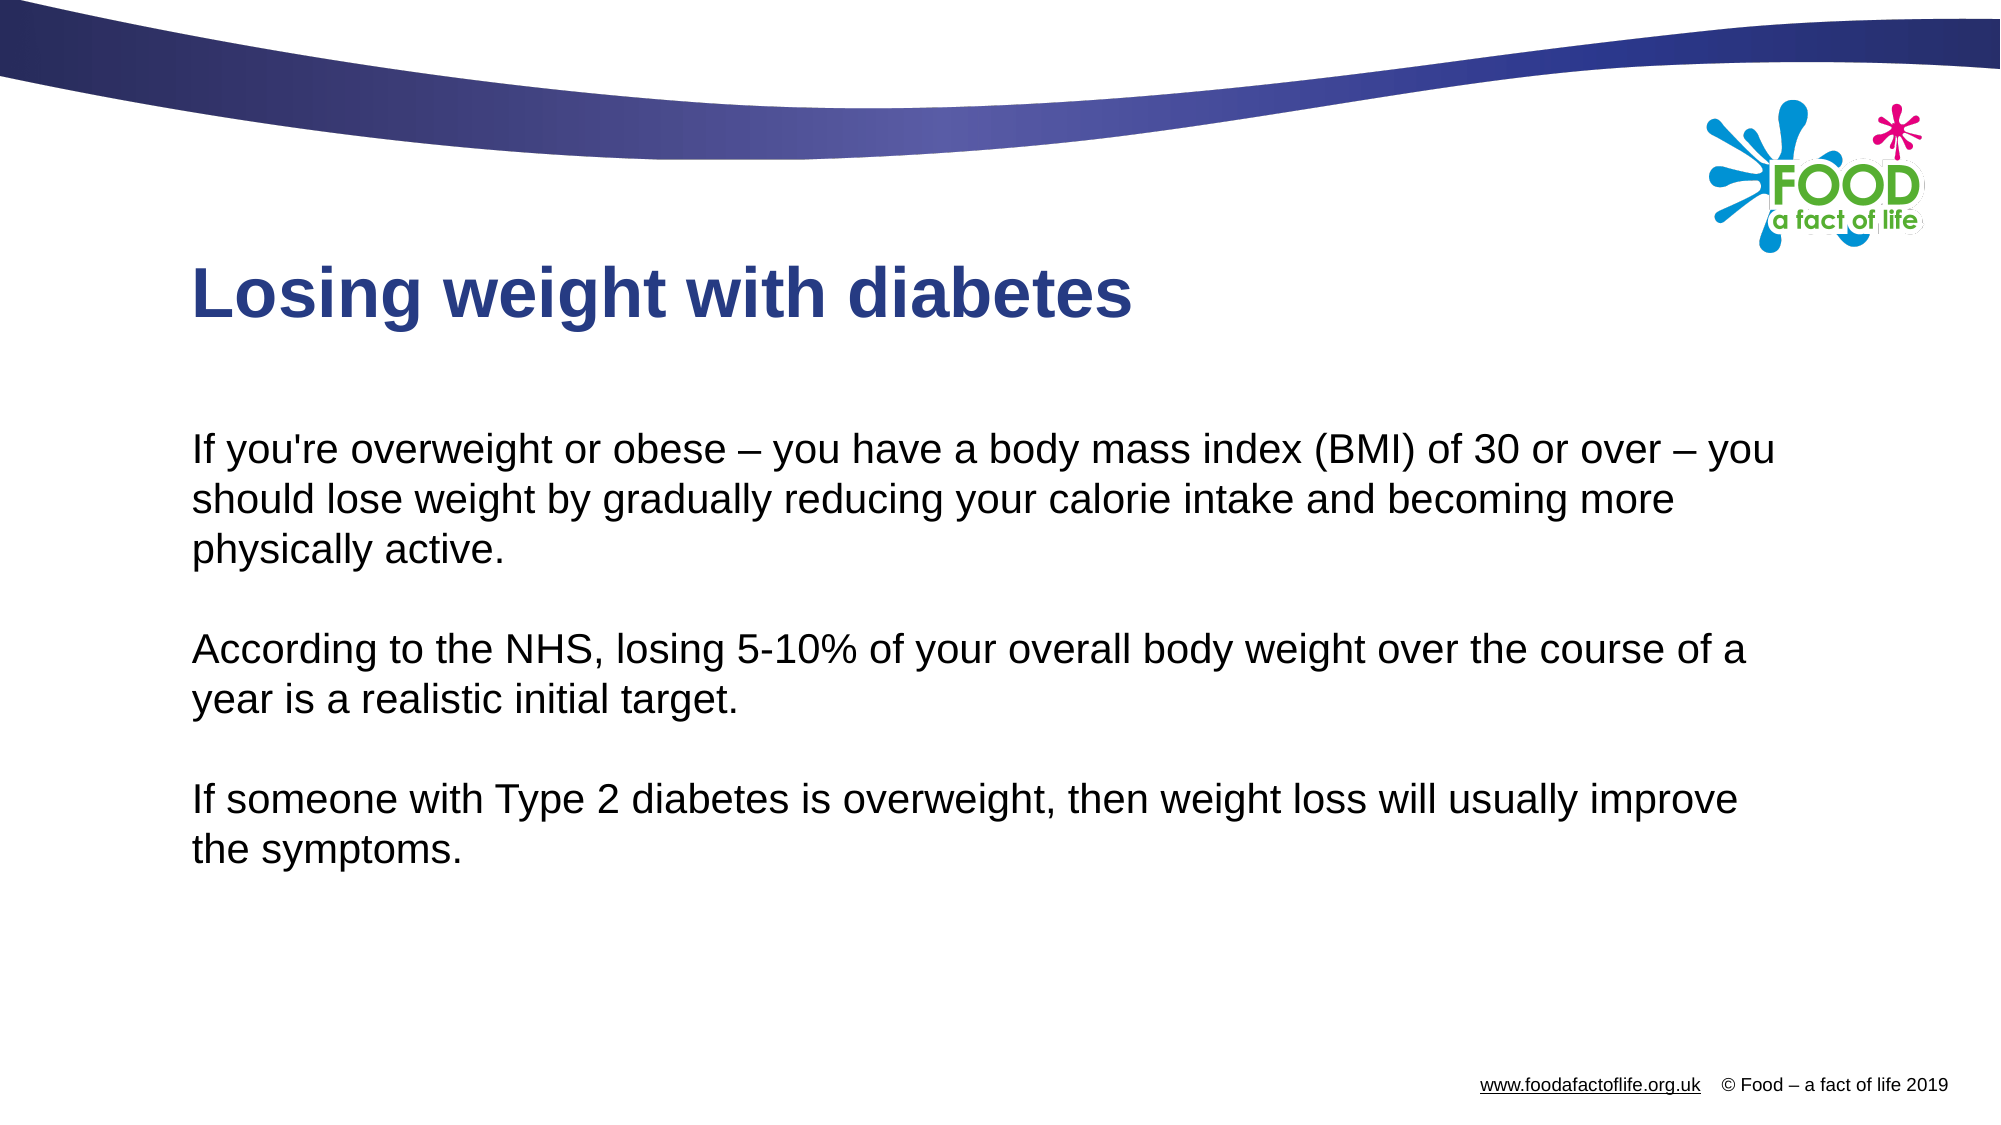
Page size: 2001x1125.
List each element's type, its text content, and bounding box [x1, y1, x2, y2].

title Losing weight with diabetes [191, 256, 1787, 375]
subtitle If you're overweight or obese – you have a body mass index (BMI) of 30 or over – you should lose weight by gradually reducing your calorie intake and becoming more physically active. According to the NHS, losing 5-10% of your overall body weight over the course of a year is a realistic initial target. If someone with Type 2 diabetes is overweight, then weight loss will usually improve the symptoms. [191, 421, 1787, 1013]
picture [0, 0, 2000, 1125]
